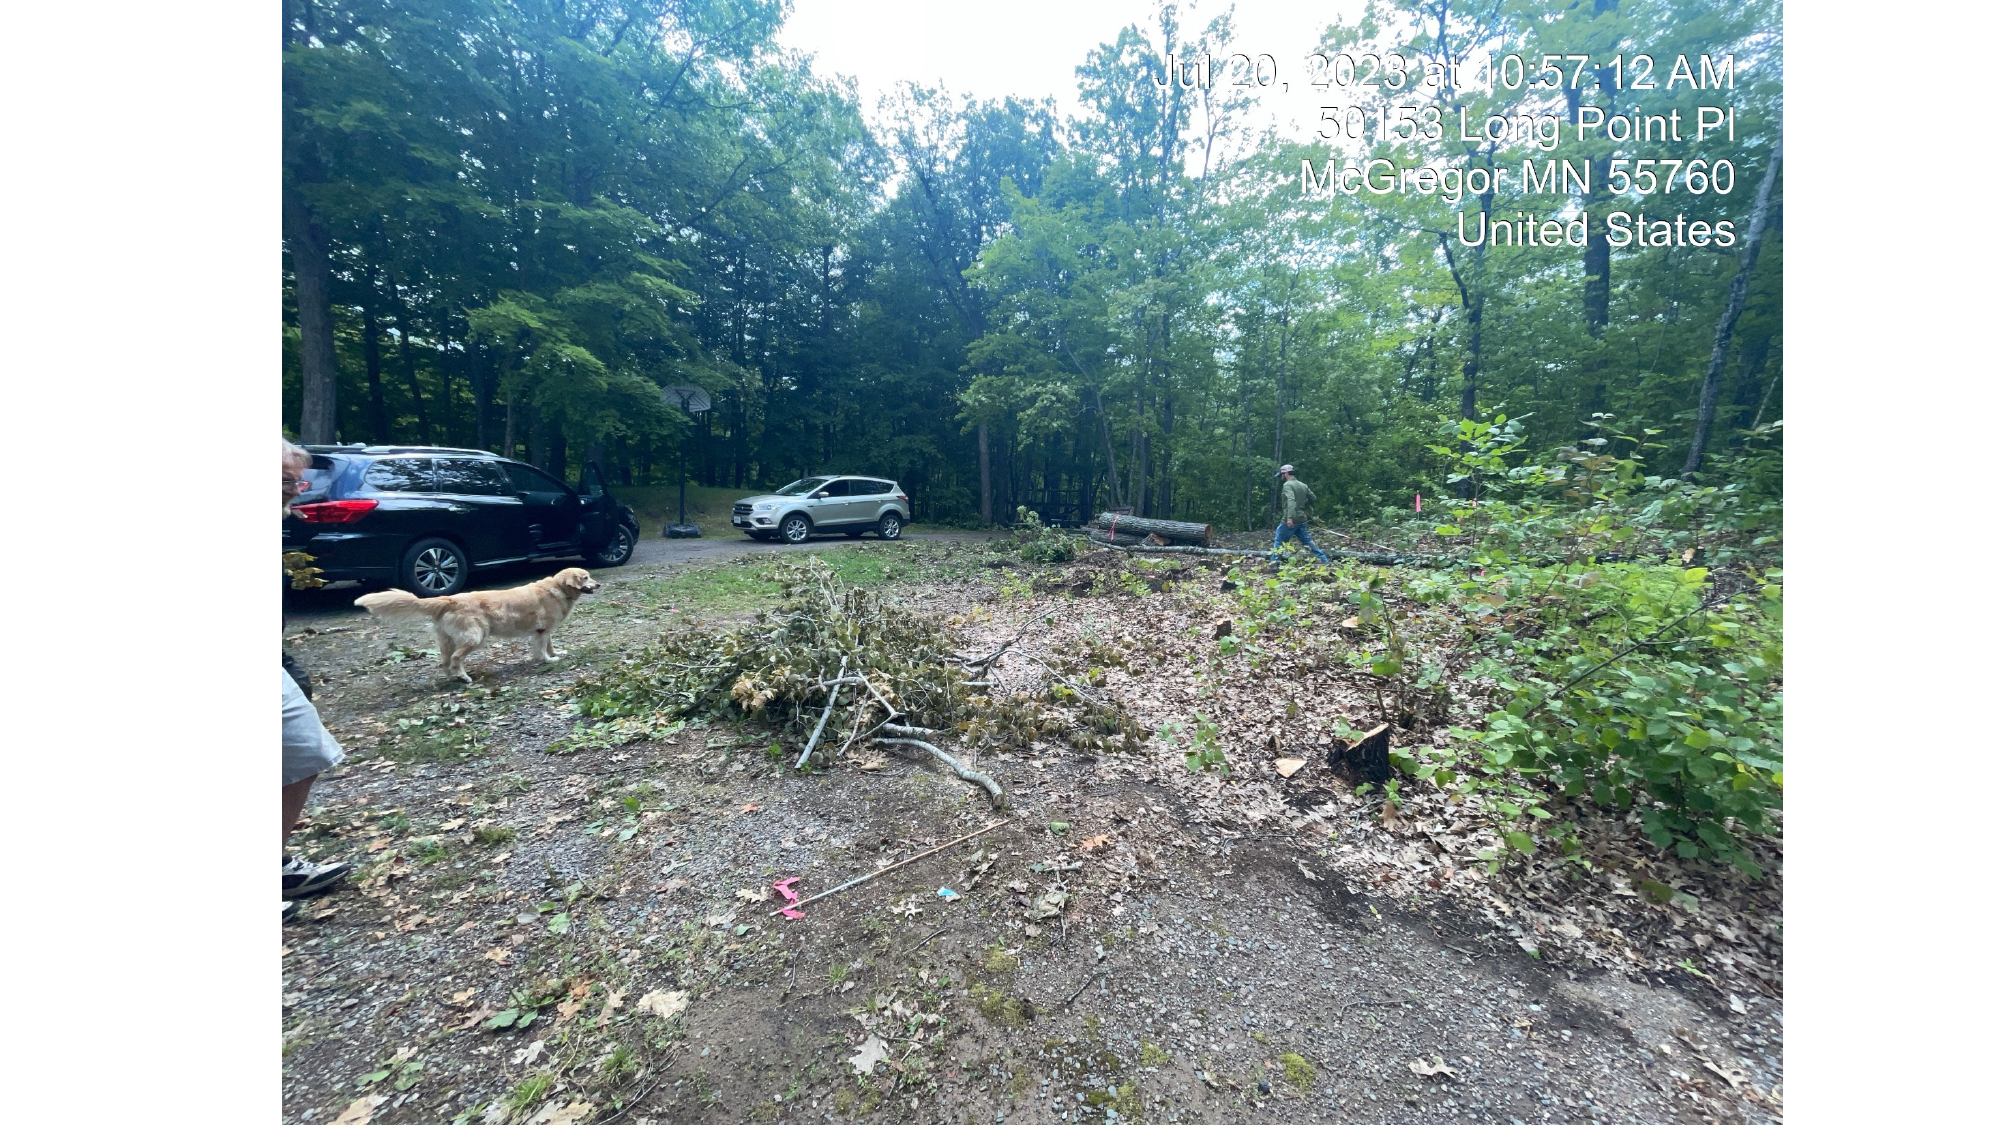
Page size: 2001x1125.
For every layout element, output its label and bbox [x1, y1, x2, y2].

picture [282, 0, 1783, 1125]
